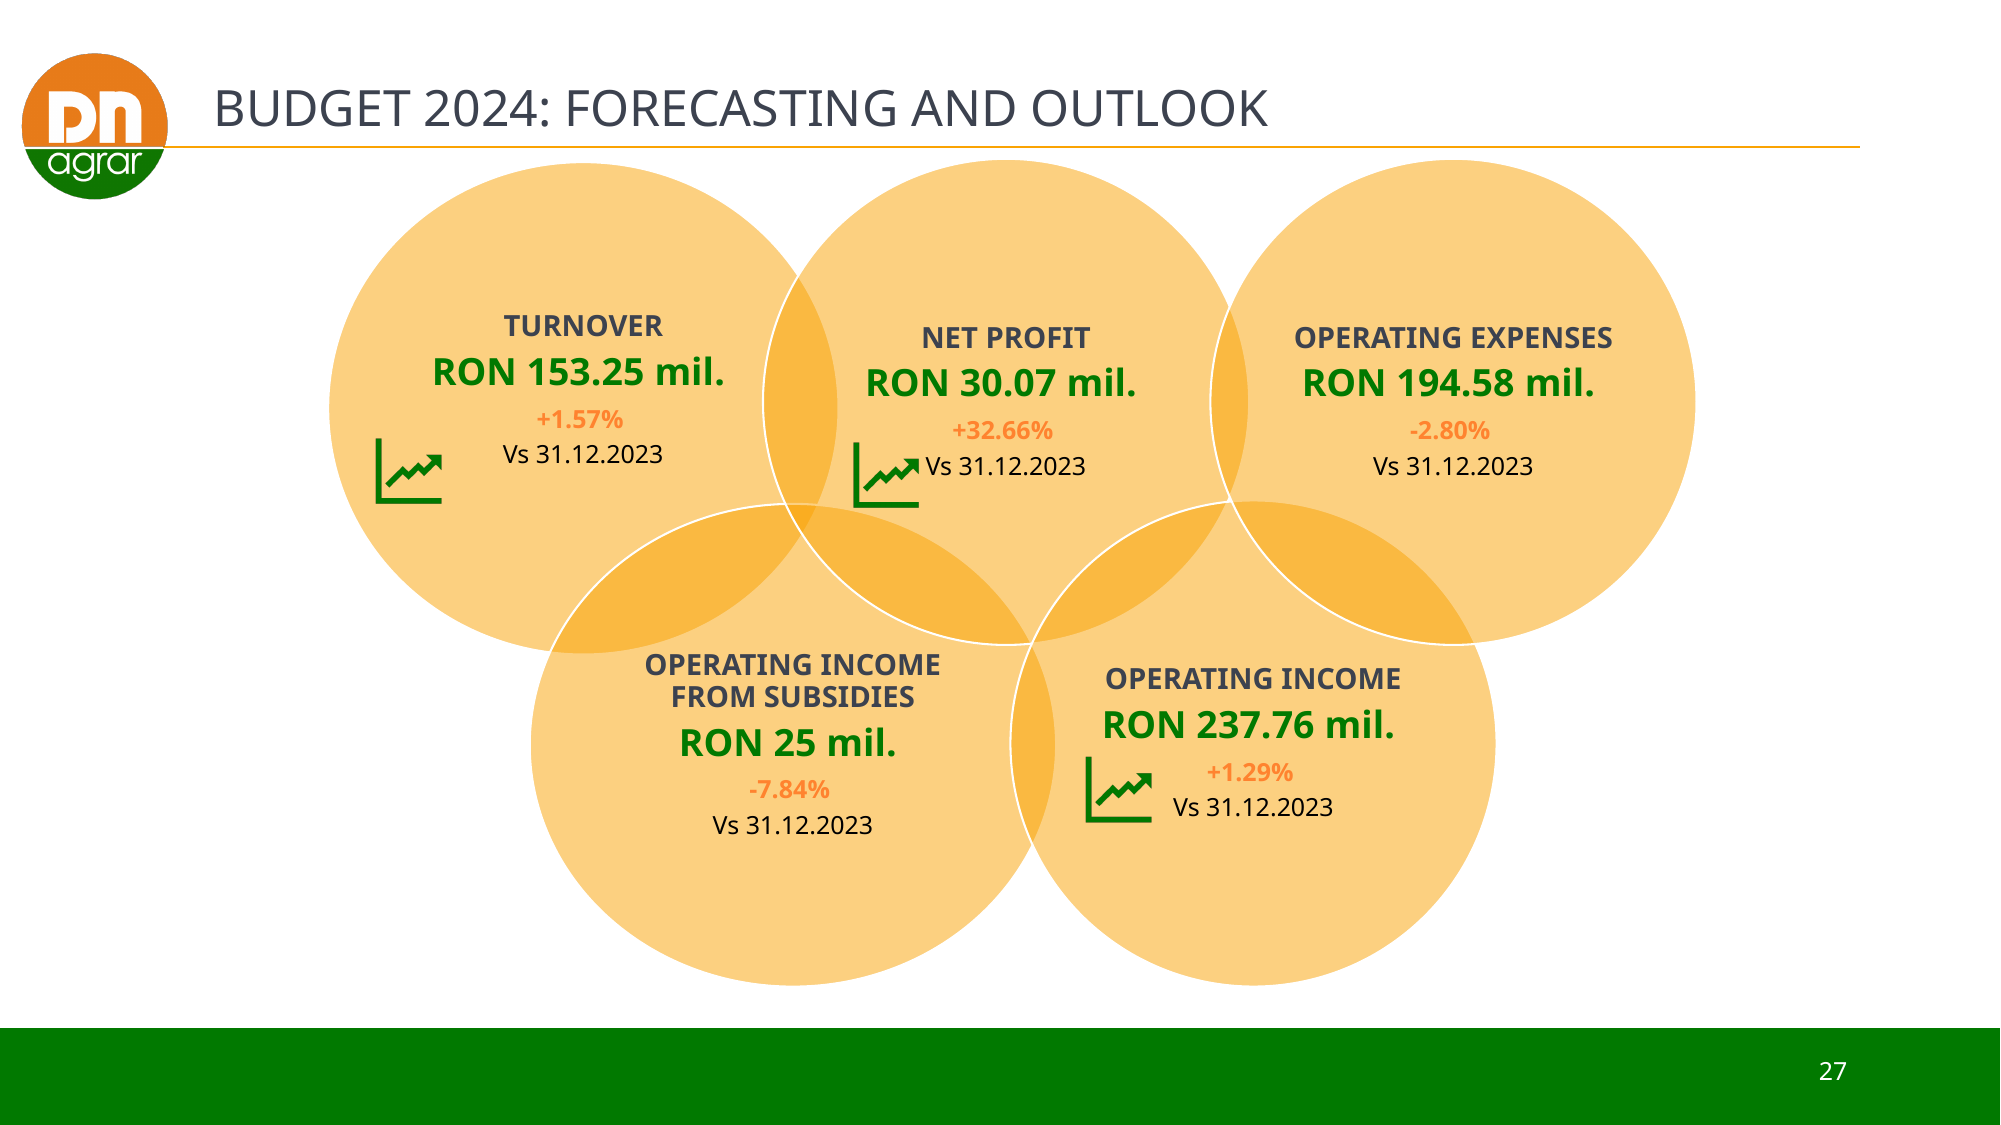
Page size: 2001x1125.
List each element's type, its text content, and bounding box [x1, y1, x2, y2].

picture [1072, 743, 1165, 836]
picture [362, 425, 455, 517]
picture [840, 429, 932, 522]
text_box [0, 1028, 2000, 1125]
slide_number 27 [1412, 1042, 1863, 1103]
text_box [256, 138, 1744, 987]
text_box BUDGET 2024: FORECASTING AND OUTLOOK [198, 68, 1427, 144]
picture [19, 51, 171, 204]
